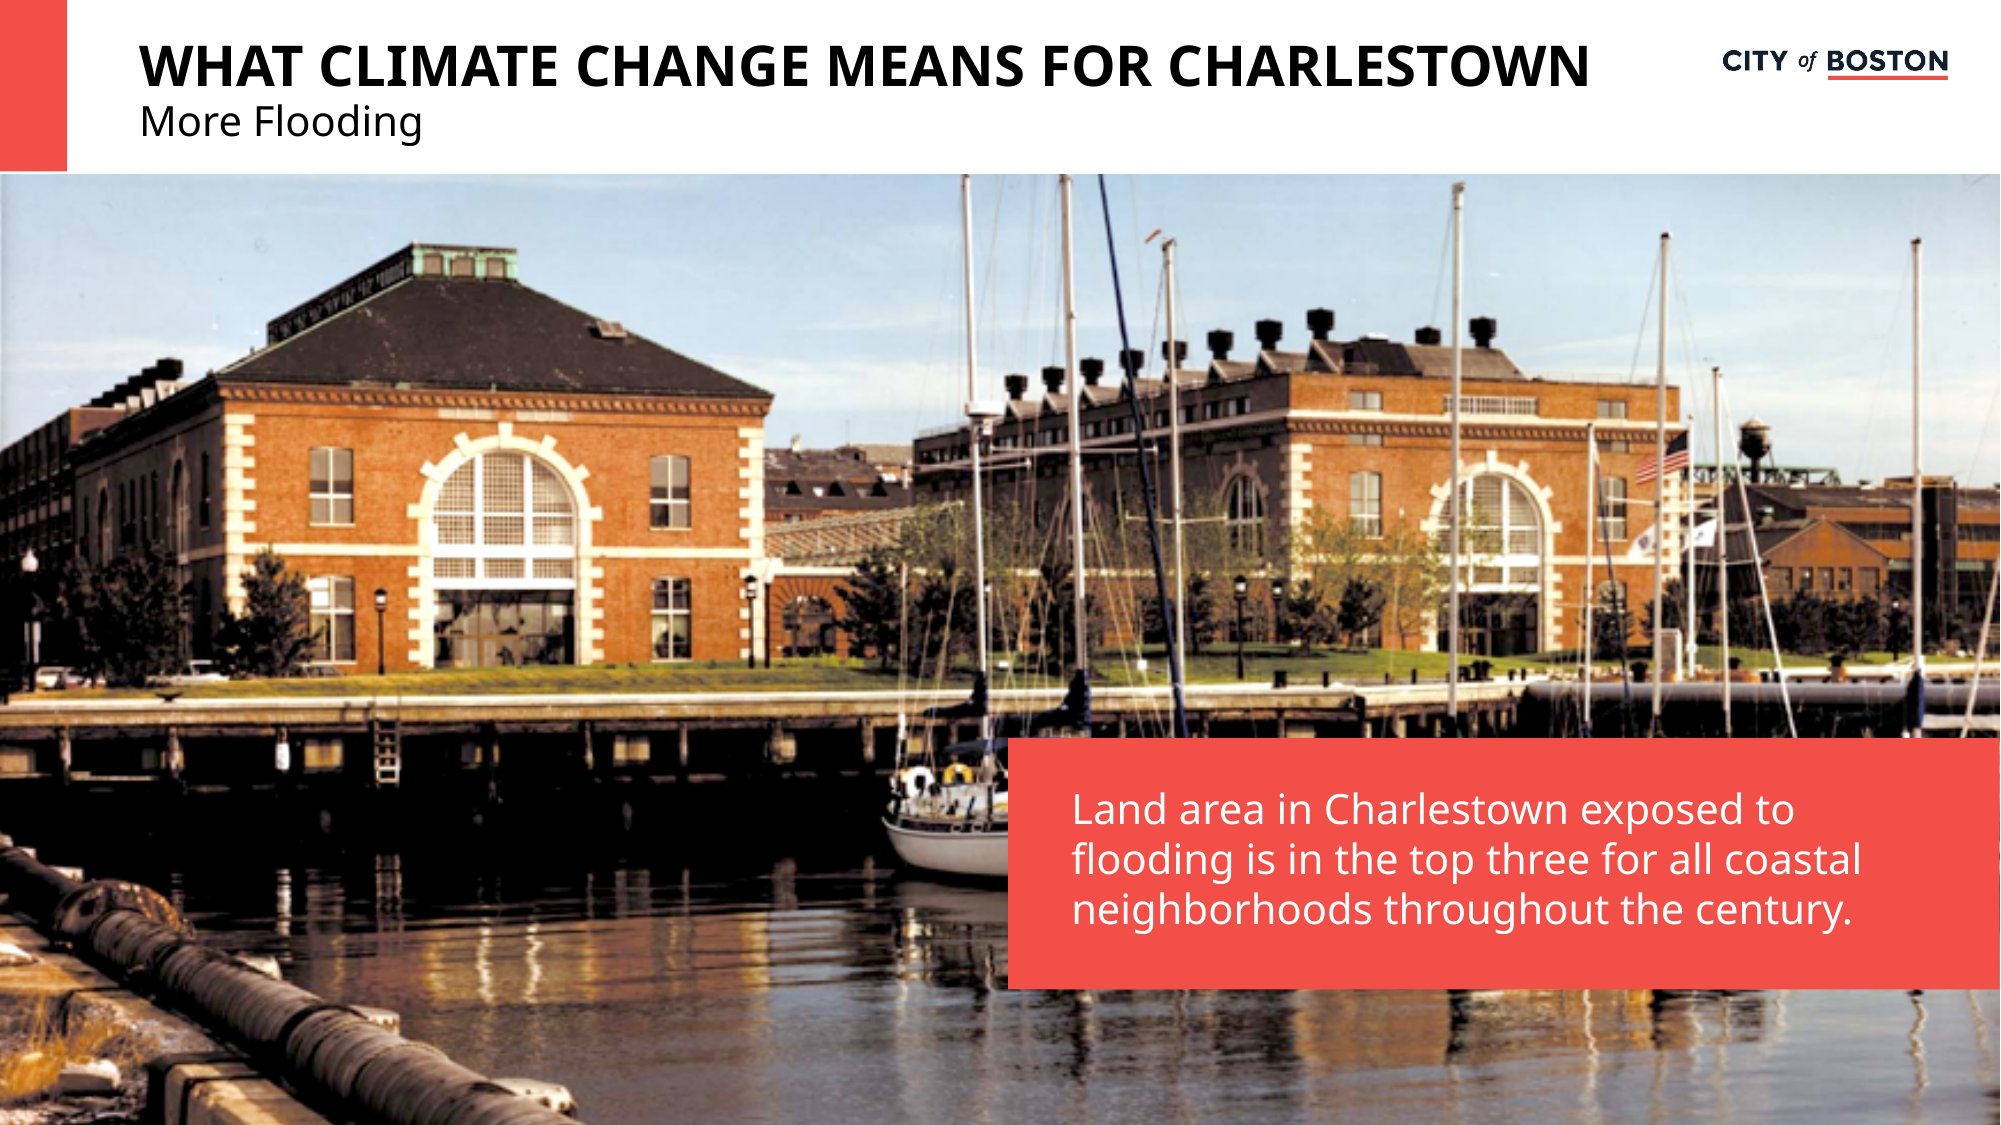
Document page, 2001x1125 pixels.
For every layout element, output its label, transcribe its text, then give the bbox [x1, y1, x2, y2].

text_box More Flooding [131, 91, 802, 174]
text_box [0, 0, 68, 172]
picture [1723, 50, 1948, 80]
picture [0, 174, 2000, 1125]
text_box WHAT CLIMATE CHANGE MEANS FOR CHARLESTOWN [131, 26, 1836, 131]
text_box [68, 0, 2000, 172]
